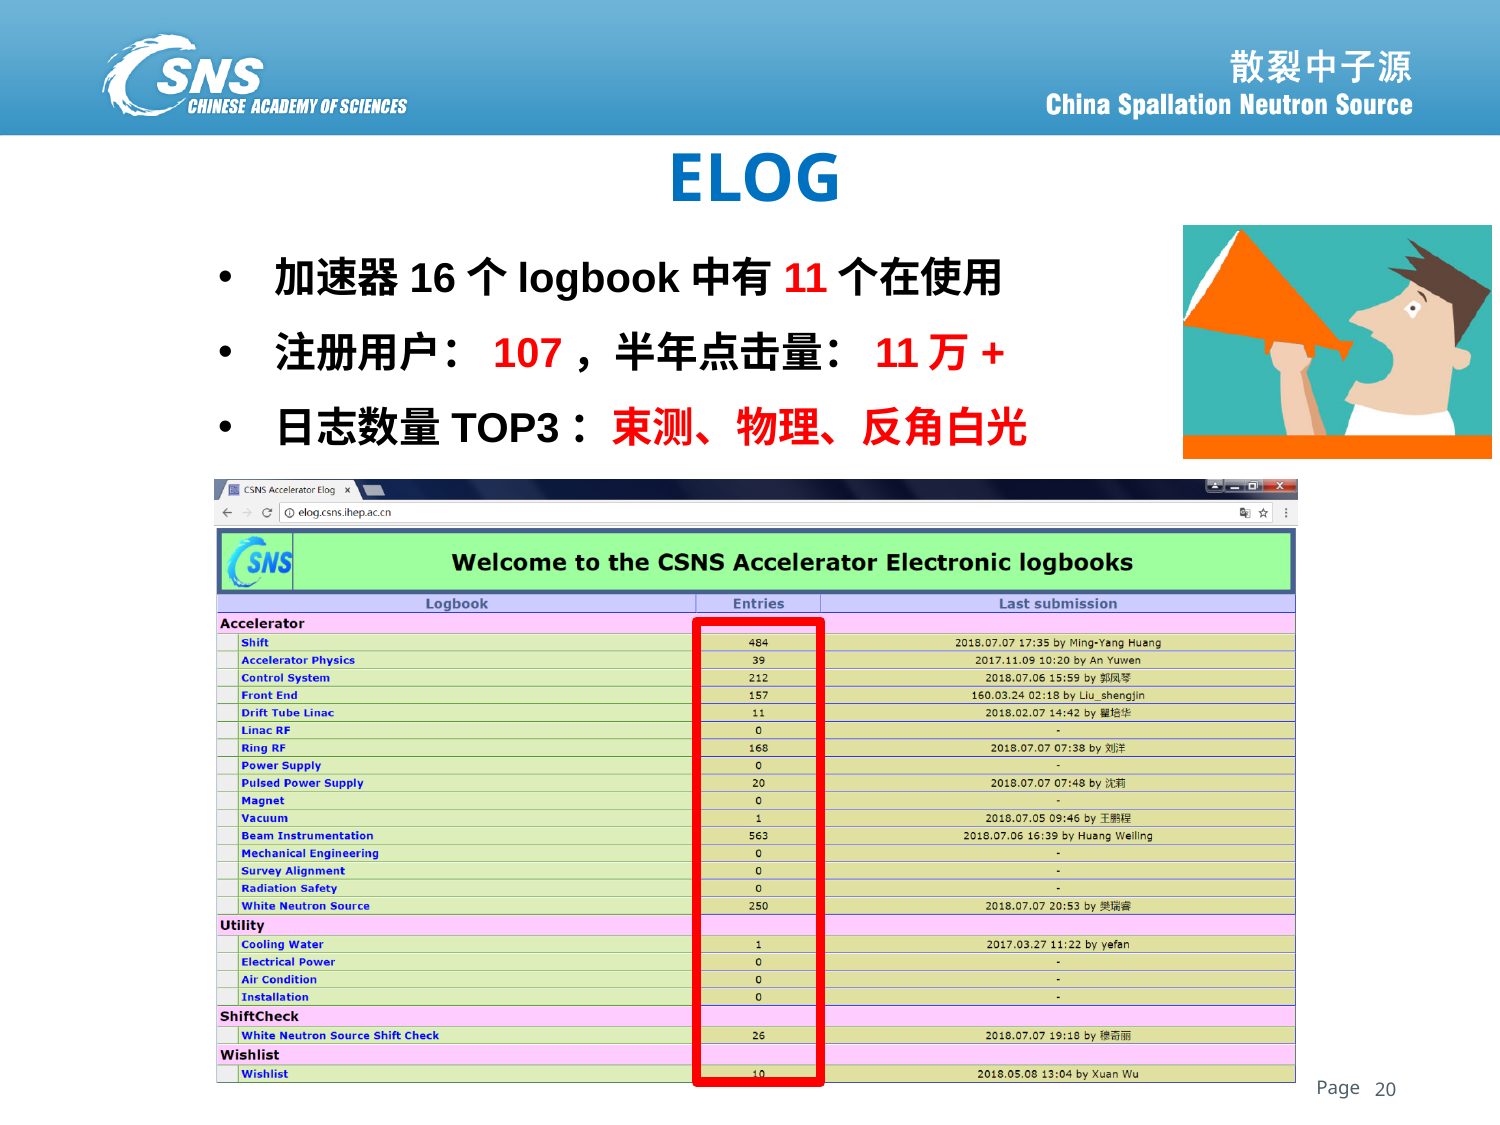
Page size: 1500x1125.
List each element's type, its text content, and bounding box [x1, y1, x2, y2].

picture [0, 0, 1500, 1125]
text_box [213, 479, 1298, 1083]
slide_number 20 [1349, 1070, 1412, 1101]
text_box 加速器16个logbook中有11个在使用 注册用户：107，半年点击量：11万+ 日志数量TOP3：束测、物理、反角白光 [203, 243, 1177, 459]
text_box ELOG [99, 137, 1412, 213]
